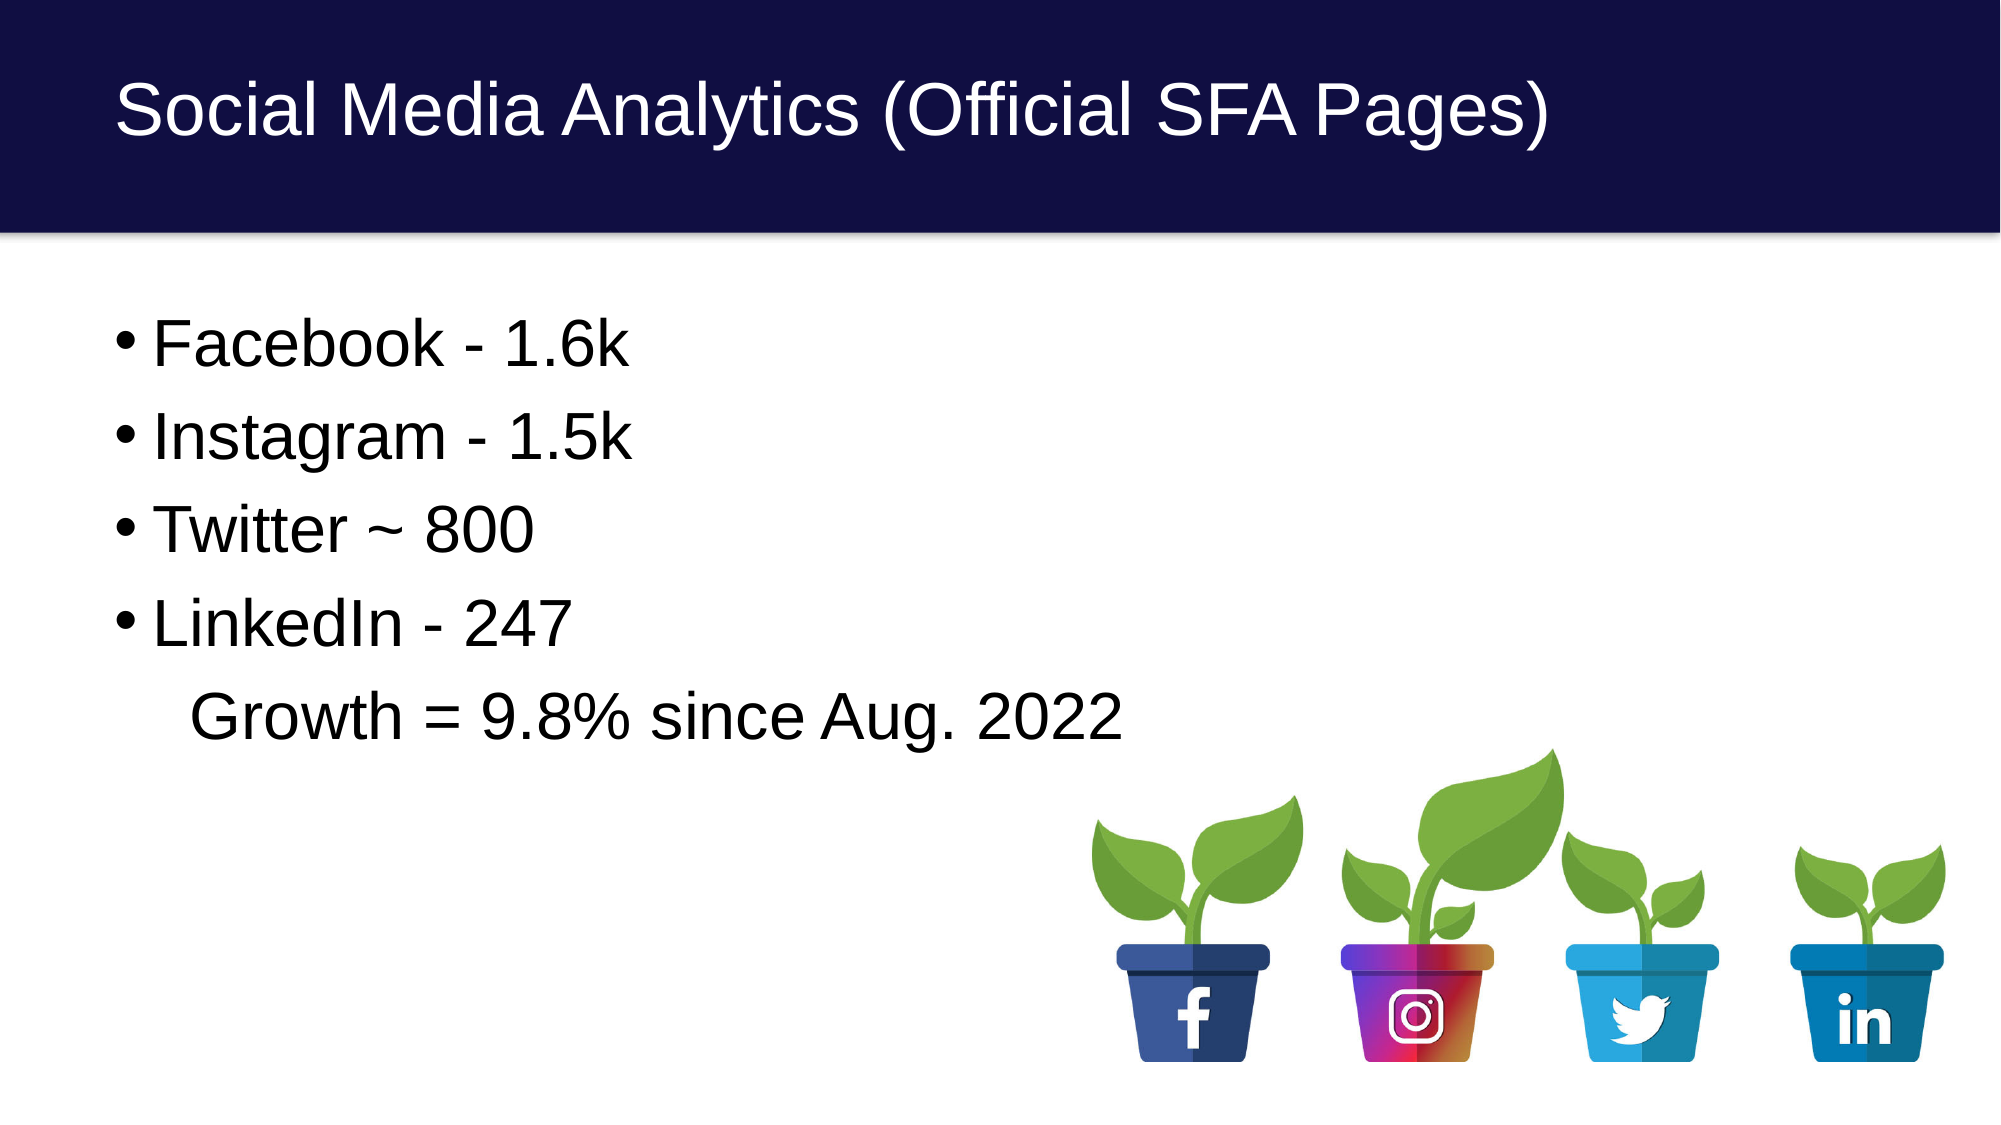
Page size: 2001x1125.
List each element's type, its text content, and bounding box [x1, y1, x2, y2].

picture [1856, 1009, 1890, 1044]
list Facebook - 1.6k Instagram - 1.5k Twitter ~ 800 LinkedIn - 247 Growth = 9.8% since Aug. 2022 [99, 292, 1228, 1010]
title Social Media Analytics (Official SFA Pages) [99, 62, 1900, 233]
picture [1839, 994, 1852, 1005]
picture [1840, 1010, 1851, 1043]
picture [1053, 647, 1983, 1063]
